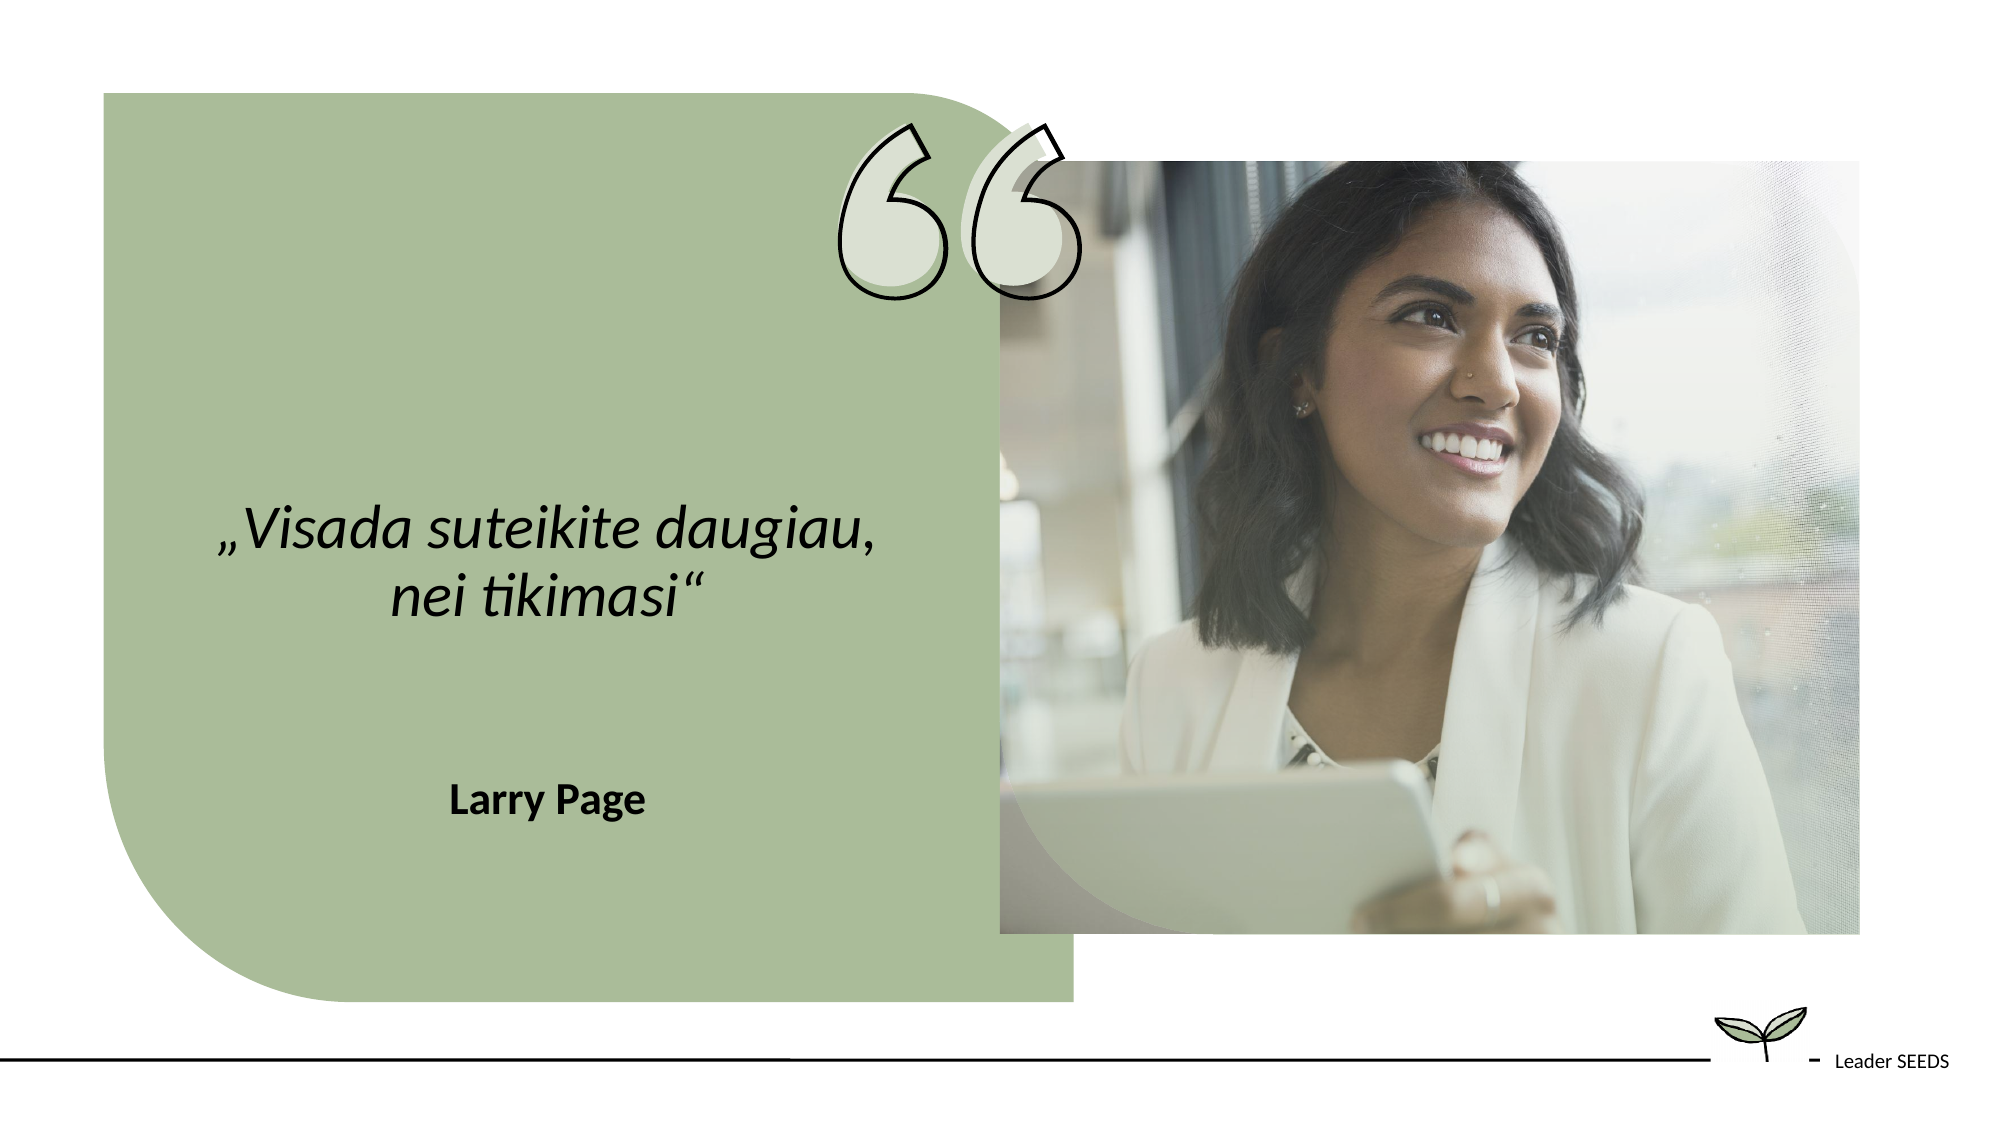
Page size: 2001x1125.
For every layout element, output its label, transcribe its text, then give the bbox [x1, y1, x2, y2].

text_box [837, 122, 1083, 301]
picture [1710, 1000, 1810, 1062]
picture [999, 161, 1860, 934]
text_box Larry Page [288, 761, 808, 845]
list „Visada suteikite daugiau, nei tikimasi“ [164, 250, 932, 875]
